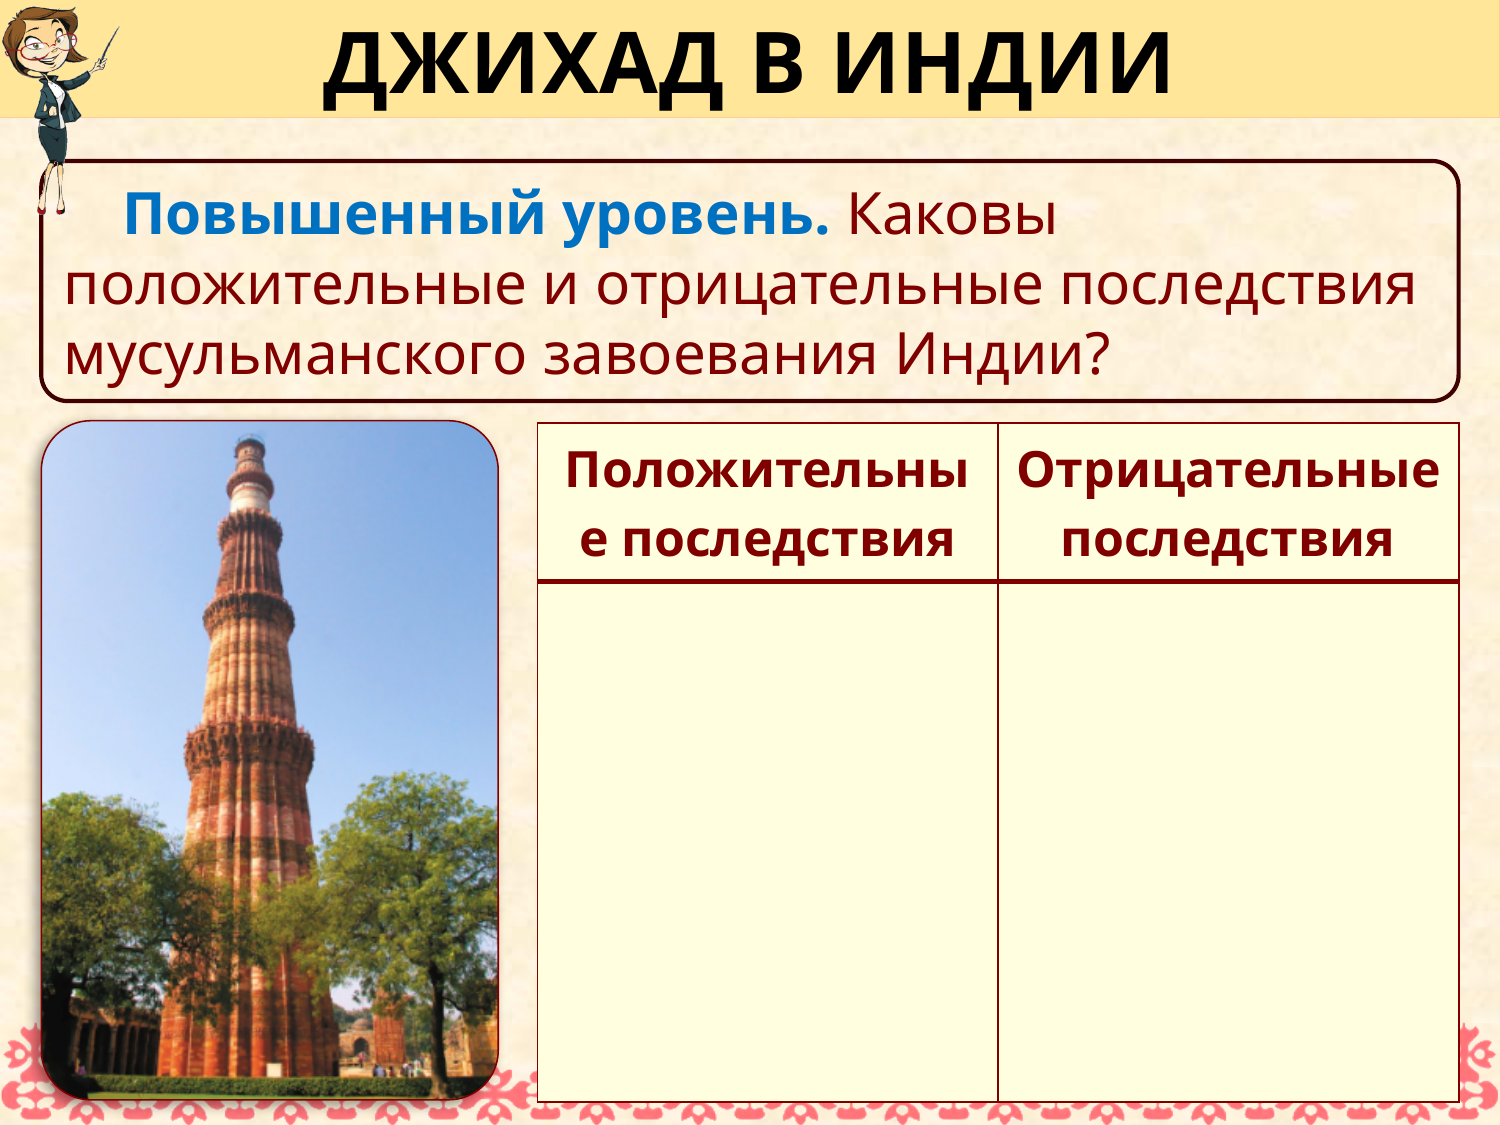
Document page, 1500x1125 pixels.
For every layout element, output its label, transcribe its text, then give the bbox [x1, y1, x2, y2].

table_header Положительные последствия [538, 424, 997, 579]
table_cell [999, 584, 1458, 1101]
table_cell [538, 584, 997, 1101]
table_header Отрицательные последствия [999, 424, 1458, 579]
picture [0, 0, 1500, 1125]
title ДЖИХАД В ИНДИИ [124, 0, 1459, 119]
text_box Повышенный уровень. Каковы положительные и отрицательные последствия мусульманского завоевания Индии? [41, 160, 1459, 402]
